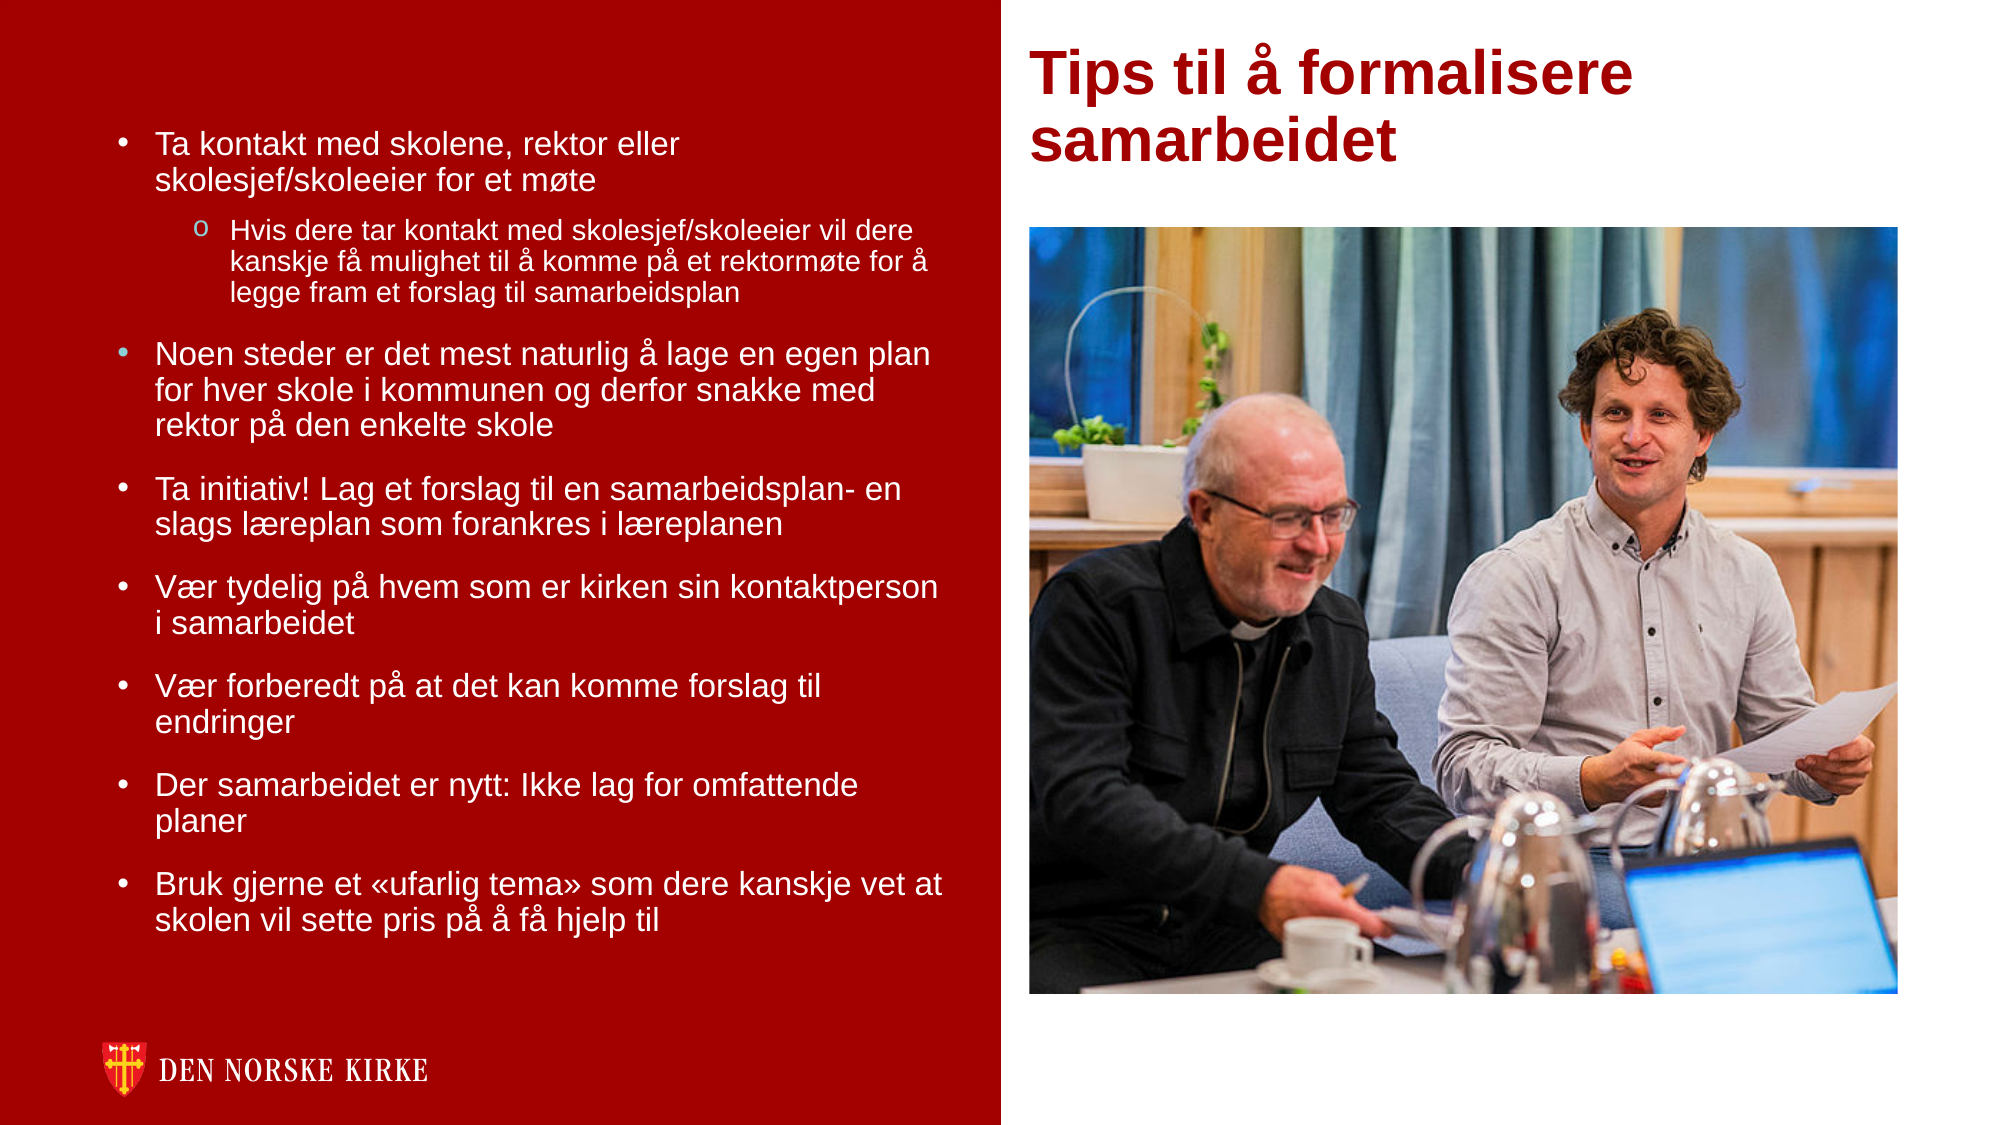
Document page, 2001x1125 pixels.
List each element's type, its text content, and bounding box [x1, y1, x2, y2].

picture [1029, 227, 1898, 994]
picture [102, 1042, 427, 1097]
title Tips til å formalisere samarbeidet [1029, 36, 1898, 179]
list Ta kontakt med skolene, rektor eller skolesjef/skoleeier for et møte Hvis dere tar kontakt med skolesjef/skoleeier vil dere kanskje få mulighet til å komme på et rektormøte for å legge fram et forslag til samarbeidsplan Noen steder er det mest naturlig å lage en egen plan for hver skole i kommunen og derfor snakke med rektor på den enkelte skole Ta initiativ! Lag et forslag til en samarbeidsplan- en slags læreplan som forankres i læreplanen Vær tydelig på hvem som er kirken sin kontaktperson i samarbeidet Vær forberedt på at det kan komme forslag til endringer Der samarbeidet er nytt: Ikke lag for omfattende planer Bruk gjerne et «ufarlig tema» som dere kanskje vet at skolen vil sette pris på å få hjelp til [102, 119, 971, 994]
